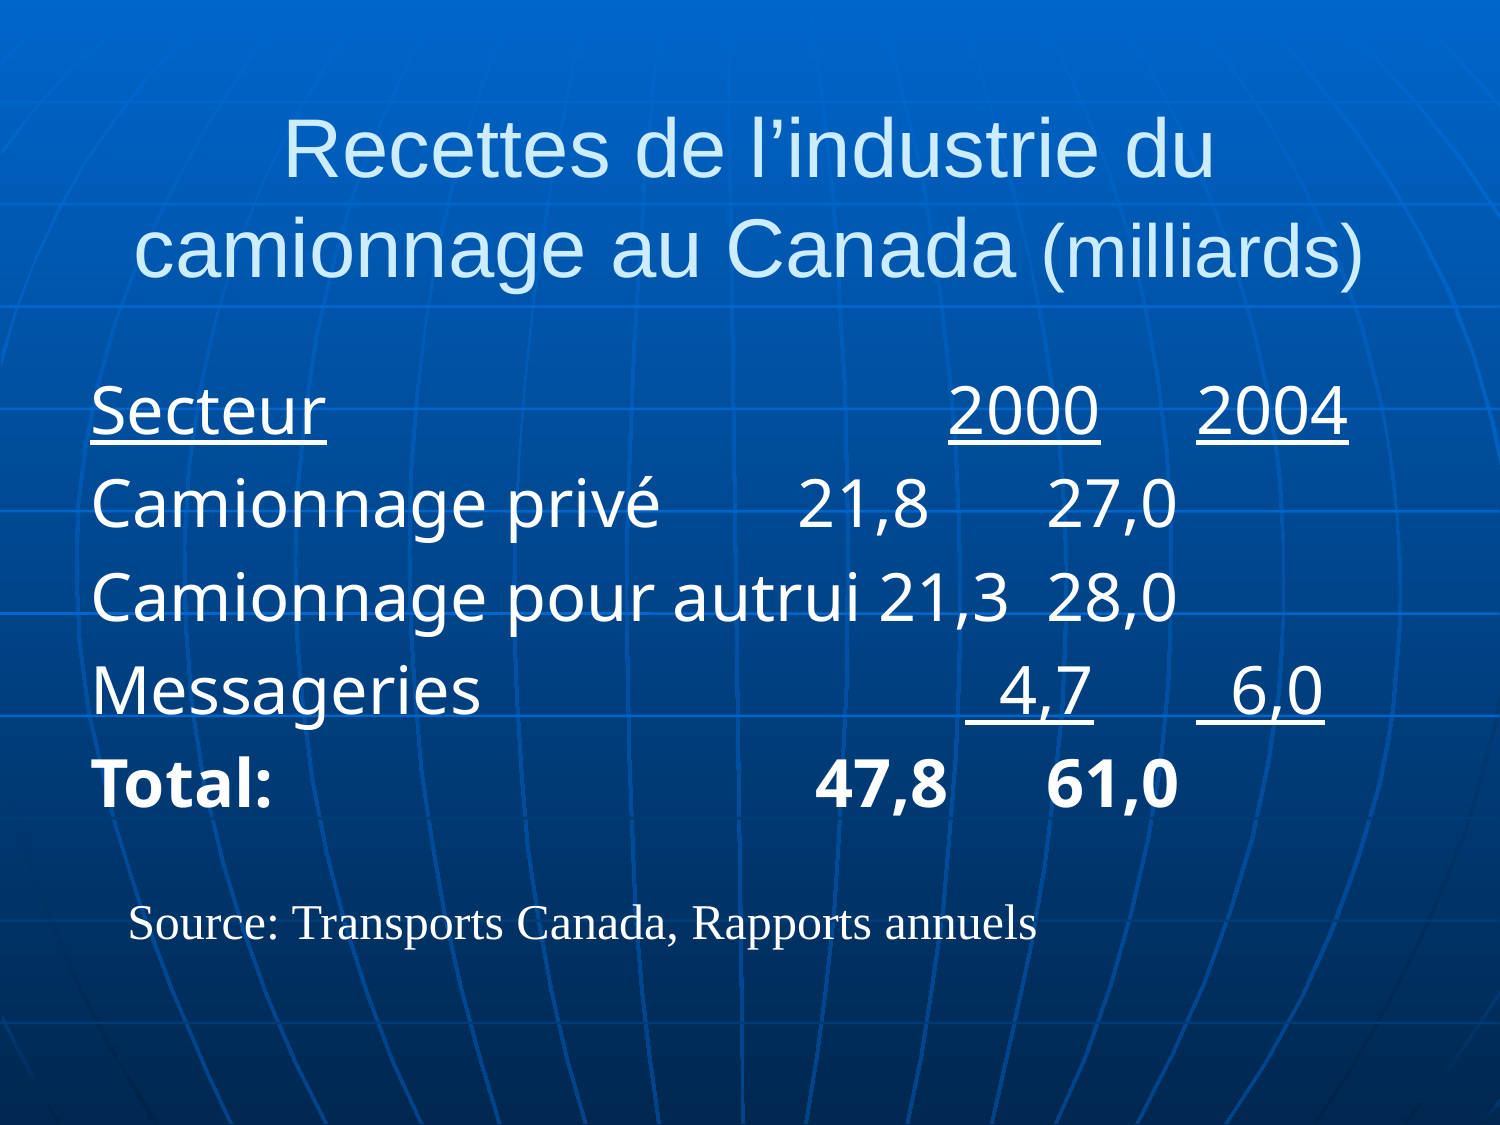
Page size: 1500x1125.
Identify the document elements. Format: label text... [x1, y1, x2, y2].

list Secteur 2000 2004 Camionnage privé 21,8 27,0 Camionnage pour autrui 21,3 28,0 Messageries 4,7 6,0 Total: 47,8 61,0 [74, 360, 1426, 963]
title Recettes de l’industrie du camionnage au Canada (milliards) [112, 40, 1388, 347]
text_box Source: Transports Canada, Rapports annuels [112, 881, 1177, 957]
